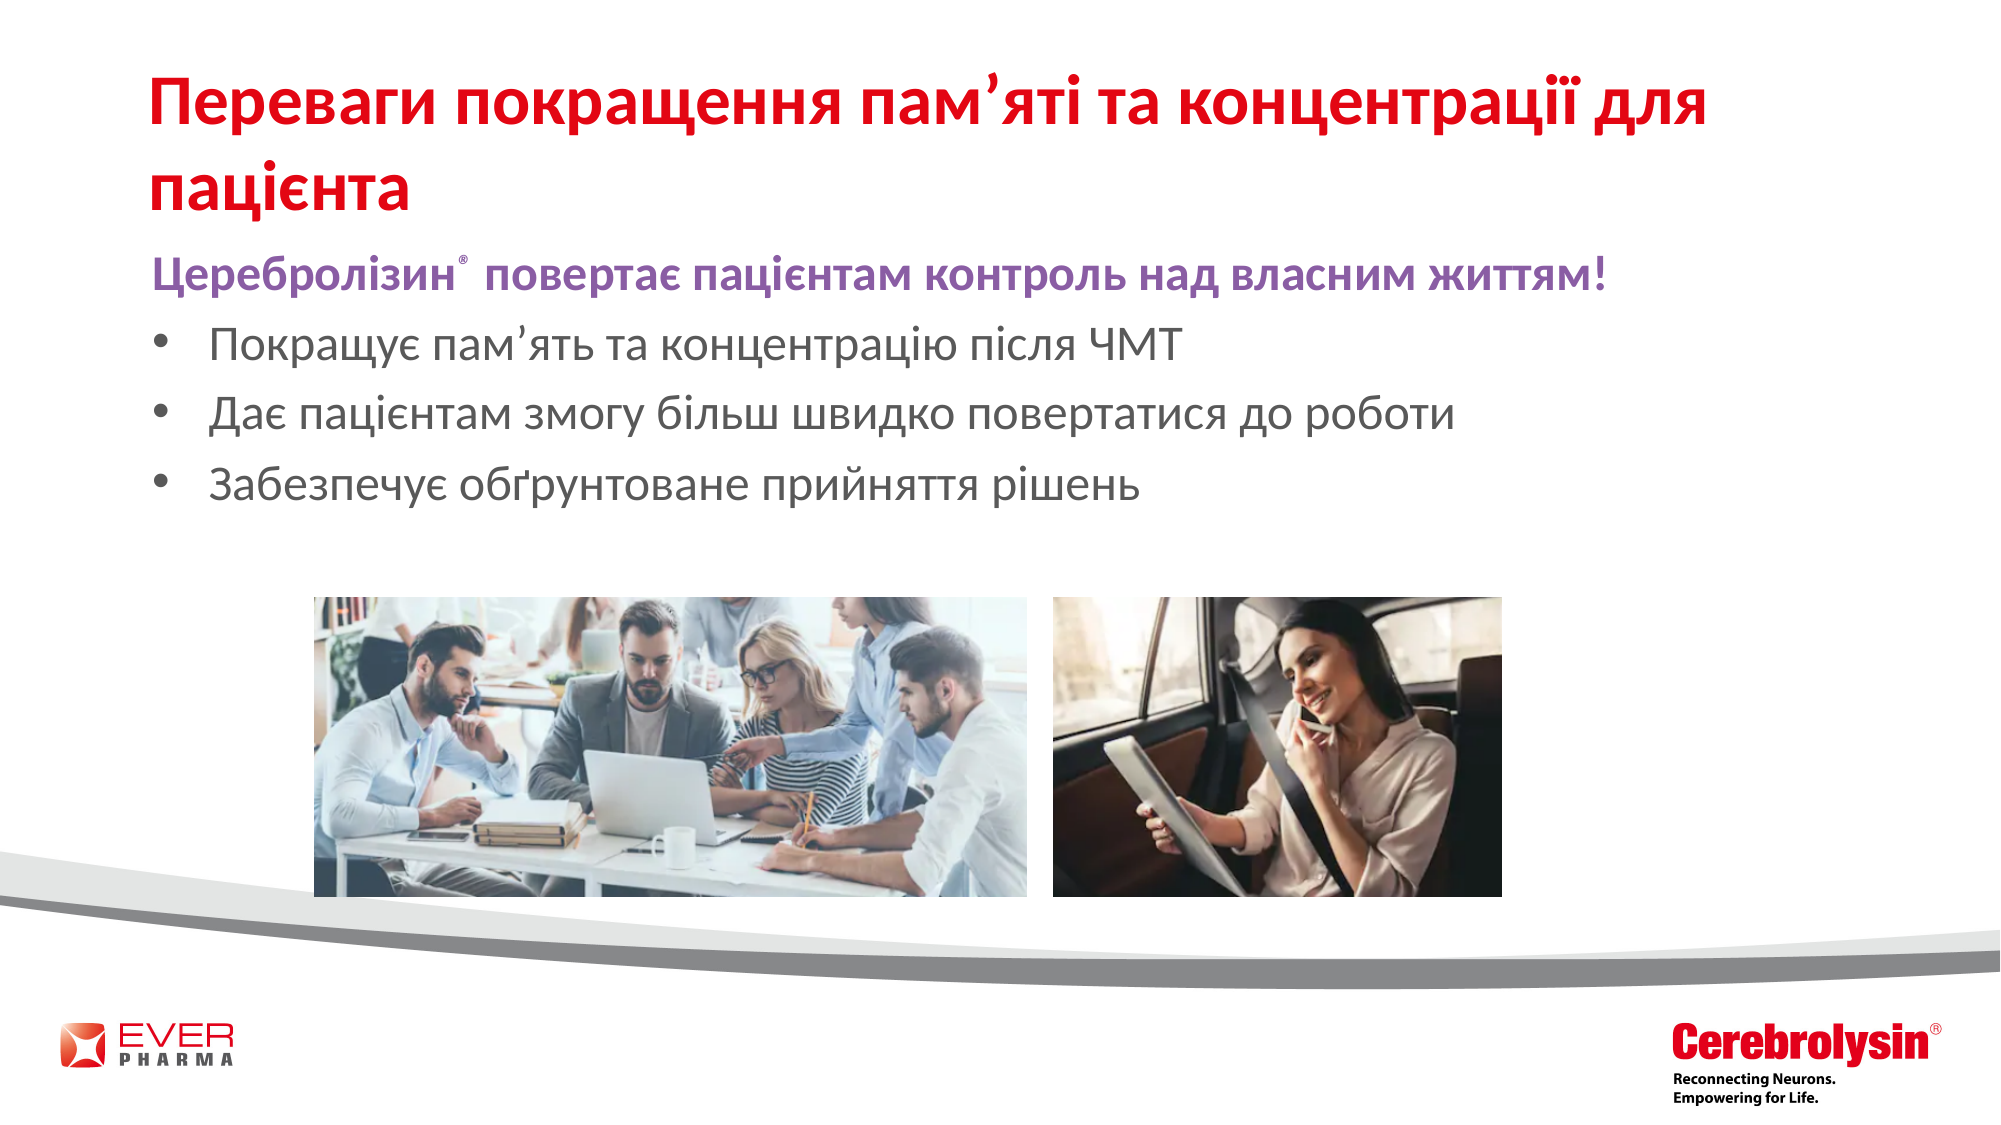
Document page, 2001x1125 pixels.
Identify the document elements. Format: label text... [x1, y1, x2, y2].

picture [0, 0, 2001, 1125]
list Церебролізин® повертає пацієнтам контроль над власним життям! Покращує пам’ять та концентрацію після ЧМТ Дає пацієнтам змогу більш швидко повертатися до роботи Забезпечує обґрунтоване прийняття рішень [137, 232, 1917, 803]
title Переваги покращення пам’яті та концентрації для пацієнта [133, 45, 1913, 233]
